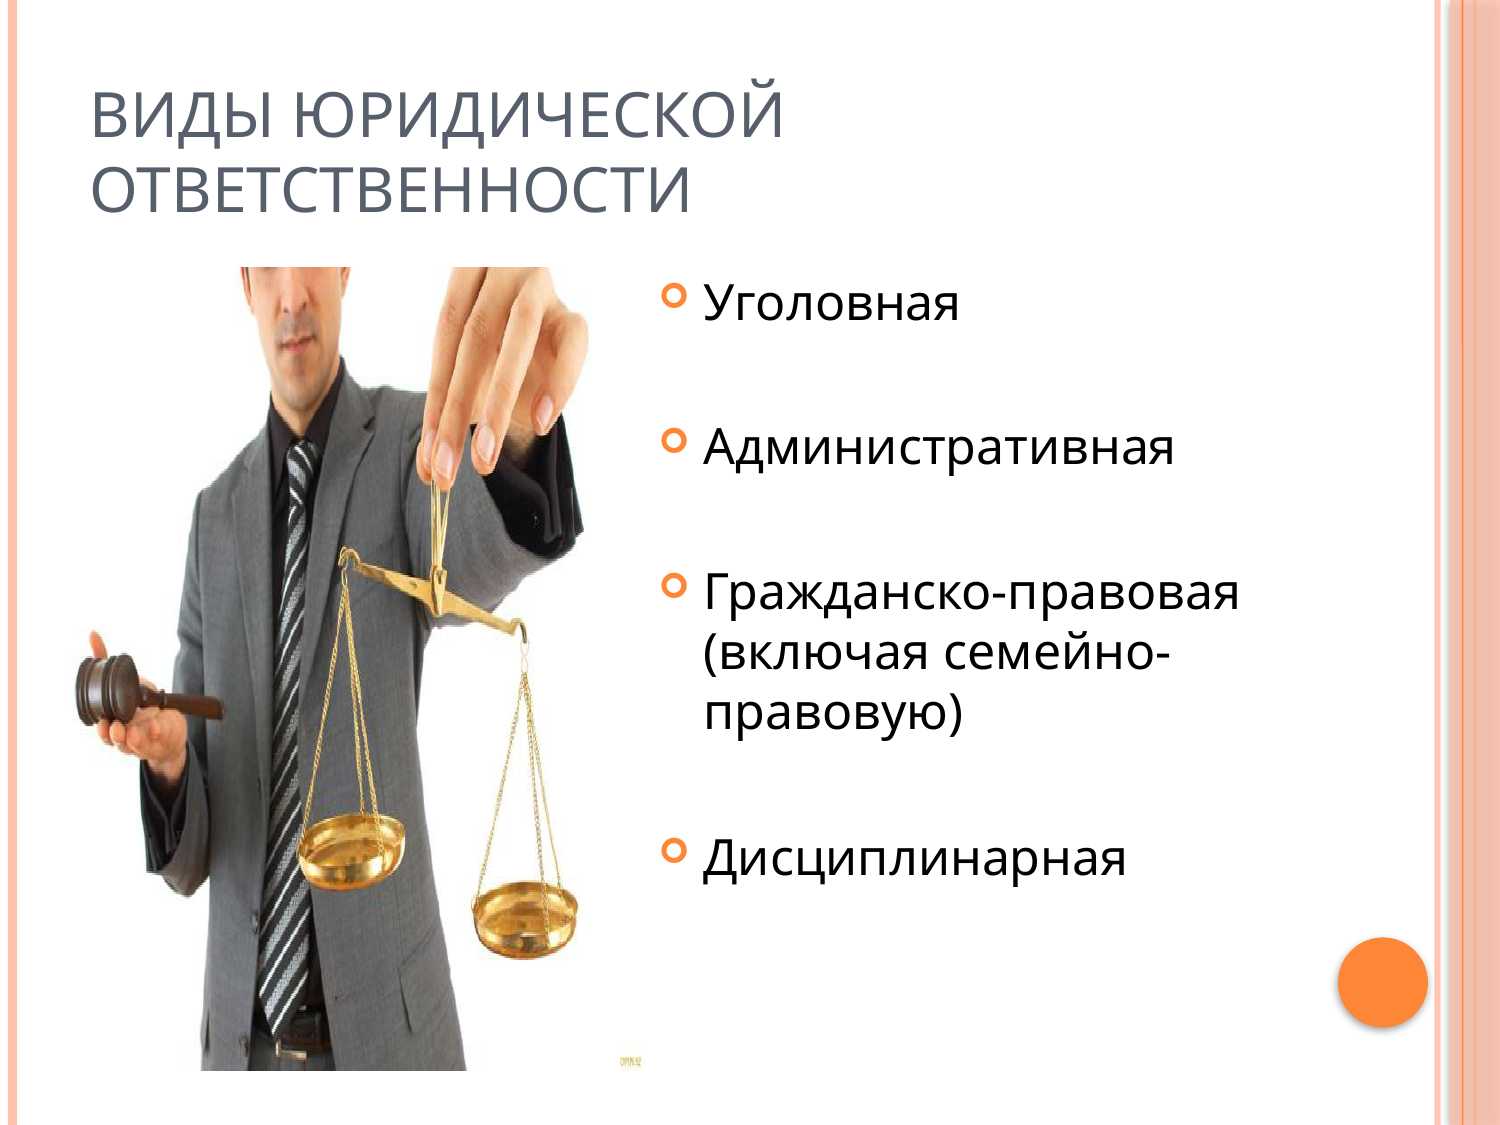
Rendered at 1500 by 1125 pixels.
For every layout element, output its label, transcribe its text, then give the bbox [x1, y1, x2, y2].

picture [23, 266, 645, 1071]
list Уголовная Административная Гражданско-правовая (включая семейно-правовую) Дисциплинарная [643, 262, 1329, 1062]
title Виды юридической ответственности [75, 45, 1300, 233]
